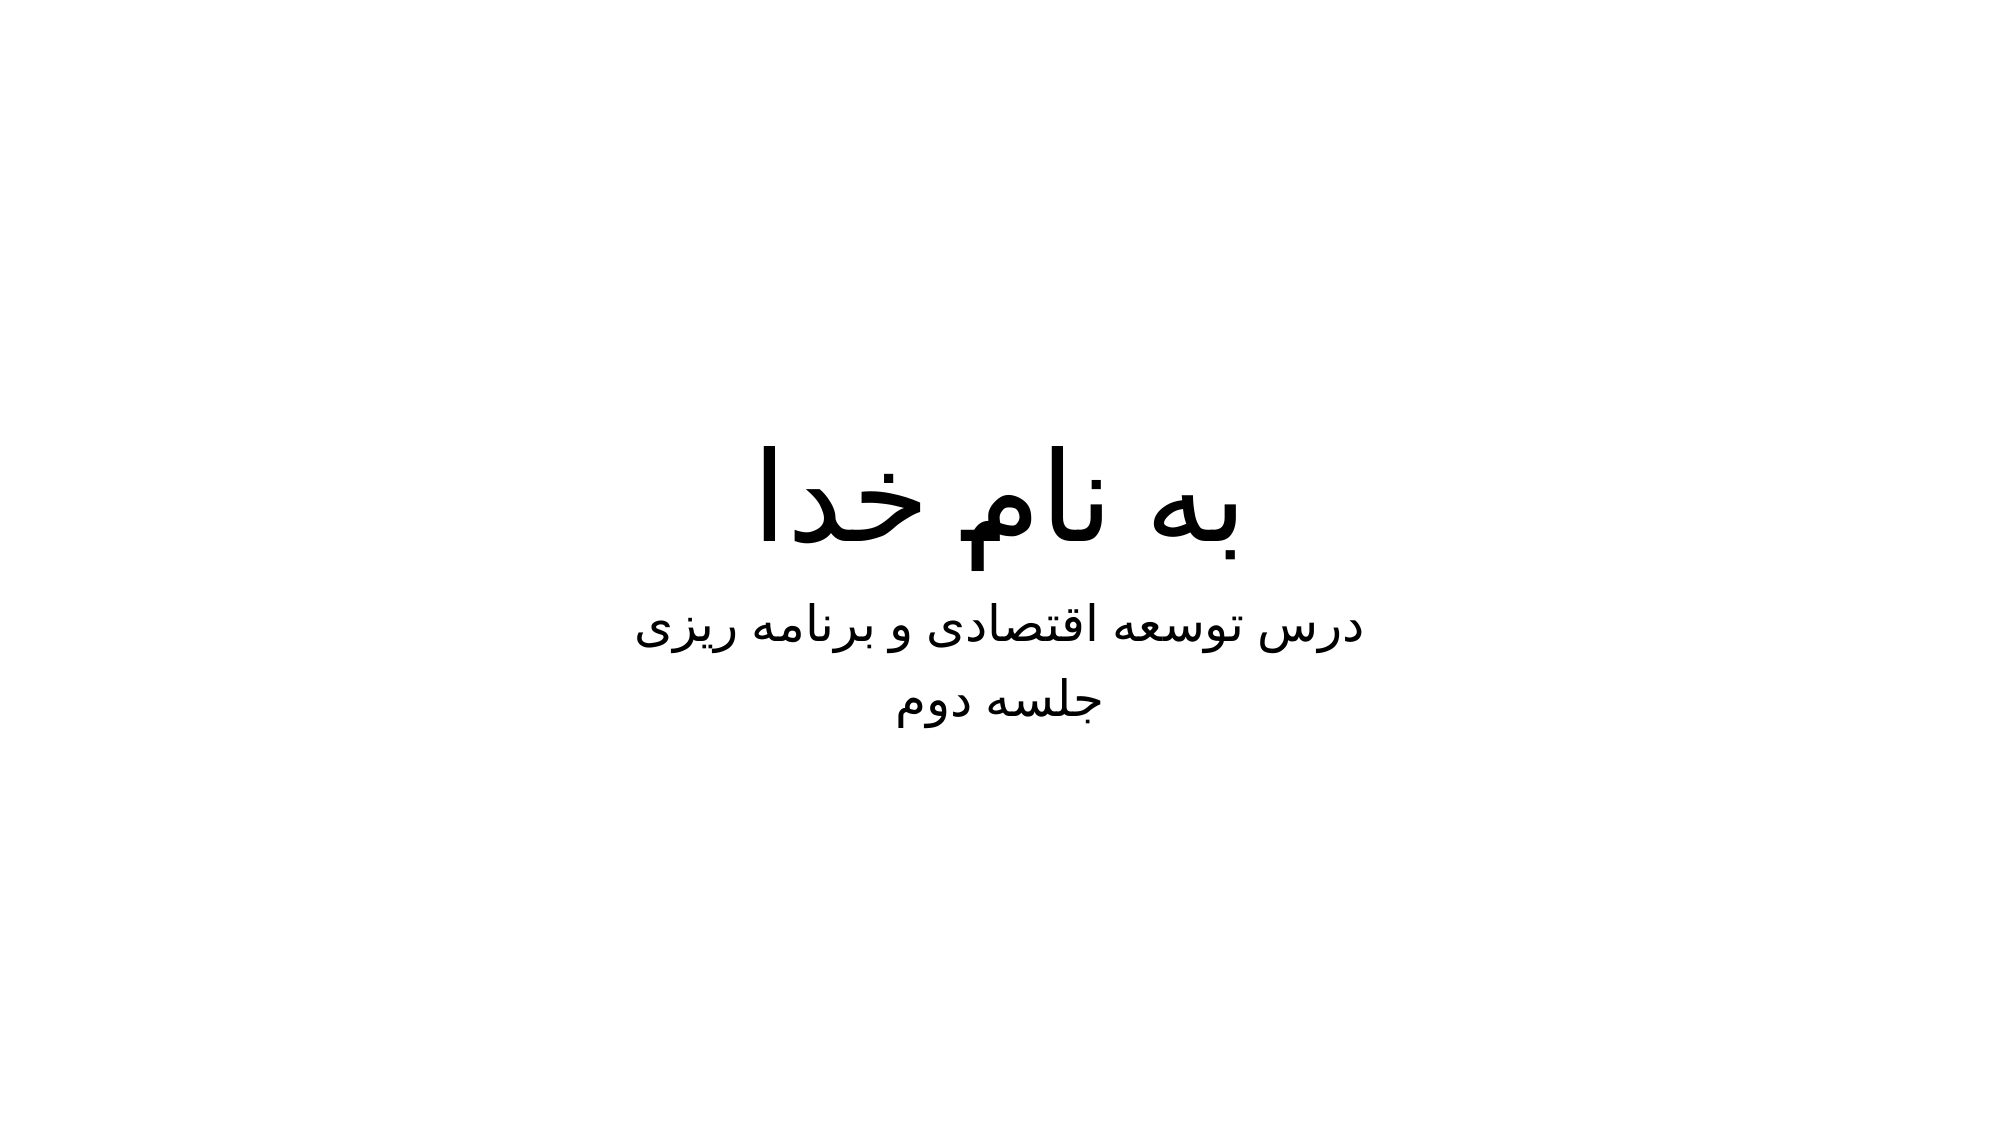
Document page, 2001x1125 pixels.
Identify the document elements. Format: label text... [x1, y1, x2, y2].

subtitle درس توسعه اقتصادی و برنامه ریزی جلسه دوم [249, 590, 1750, 863]
title به نام خدا [249, 184, 1750, 576]
